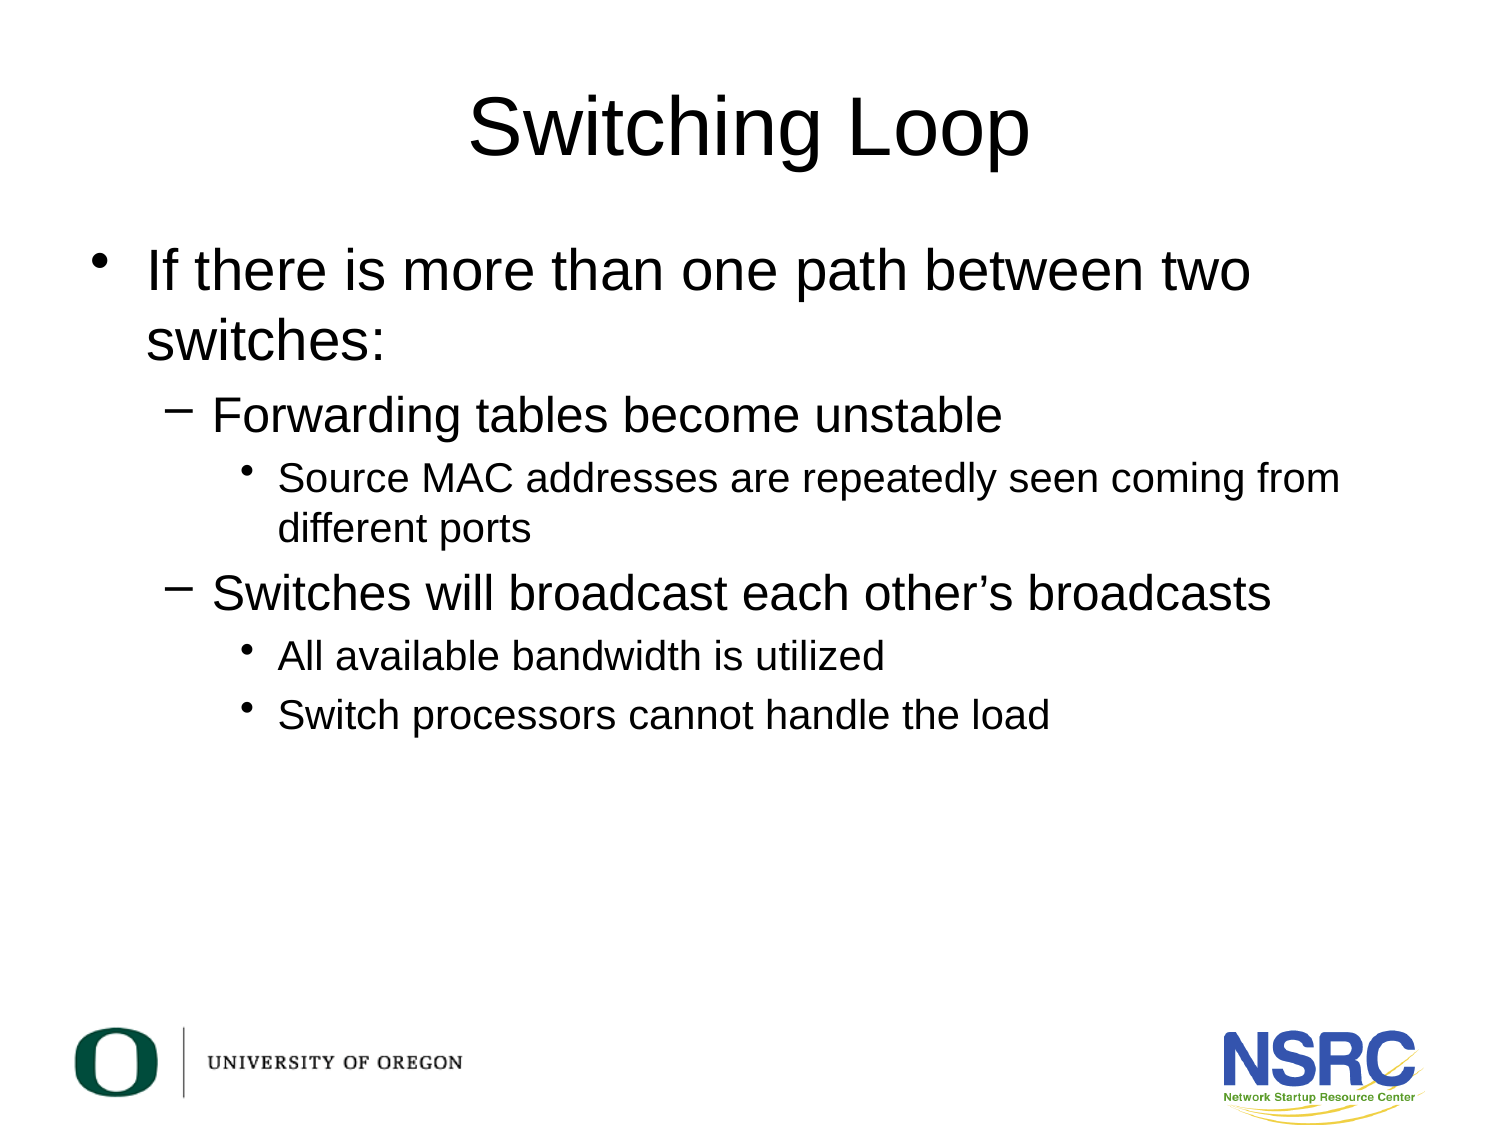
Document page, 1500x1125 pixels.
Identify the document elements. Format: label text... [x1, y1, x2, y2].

picture [1224, 1030, 1425, 1125]
picture [62, 1024, 475, 1101]
list If there is more than one path between two switches: Forwarding tables become unstable Source MAC addresses are repeatedly seen coming from different ports Switches will broadcast each other’s broadcasts All available bandwidth is utilized Switch processors cannot handle the load [75, 224, 1425, 963]
title Switching Loop [75, 45, 1425, 200]
